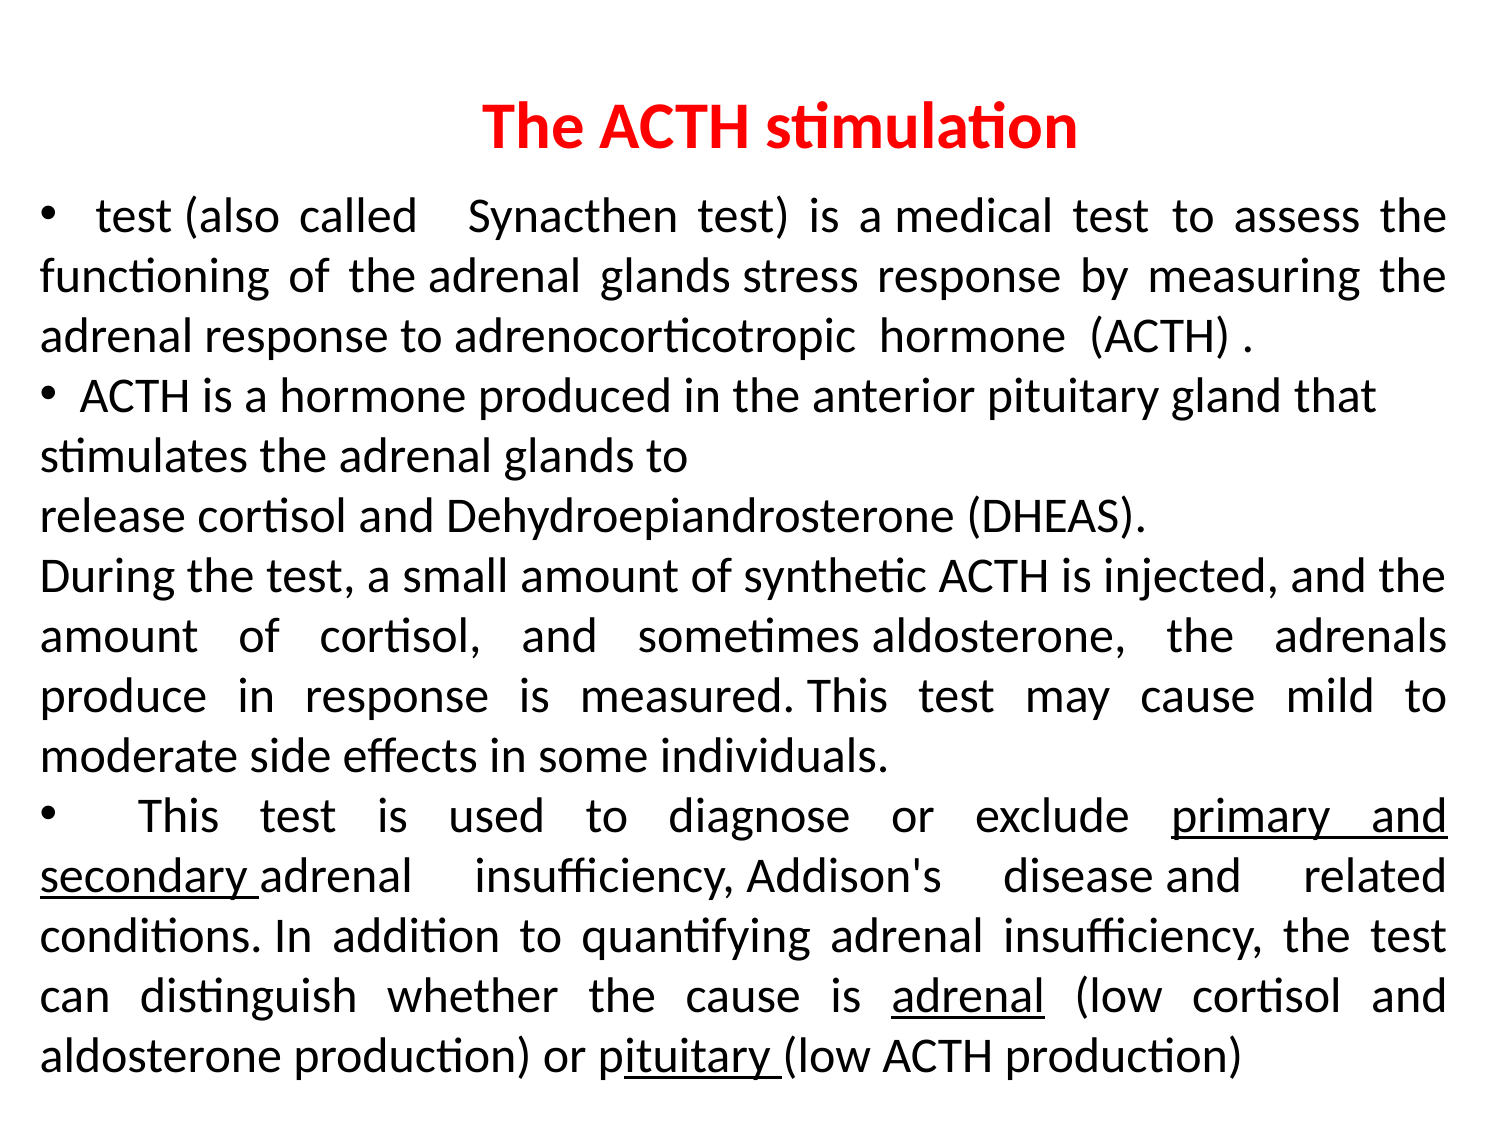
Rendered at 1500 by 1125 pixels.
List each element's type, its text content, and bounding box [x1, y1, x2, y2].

text_box test (also called Synacthen test) is a medical test to assess the functioning of the adrenal glands stress response by measuring the adrenal response to adrenocorticotropic hormone (ACTH) . ACTH is a hormone produced in the anterior pituitary gland that stimulates the adrenal glands to release cortisol and Dehydroepiandrosterone (DHEAS). During the test, a small amount of synthetic ACTH is injected, and the amount of cortisol, and sometimes aldosterone, the adrenals produce in response is measured. This test may cause mild to moderate side effects in some individuals. This test is used to diagnose or exclude primary and secondary adrenal insufficiency, Addison's disease and related conditions. In addition to quantifying adrenal insufficiency, the test can distinguish whether the cause is adrenal (low cortisol and aldosterone production) or pituitary (low ACTH production) [24, 174, 1463, 1090]
text_box The ACTH stimulation [62, 74, 1500, 170]
